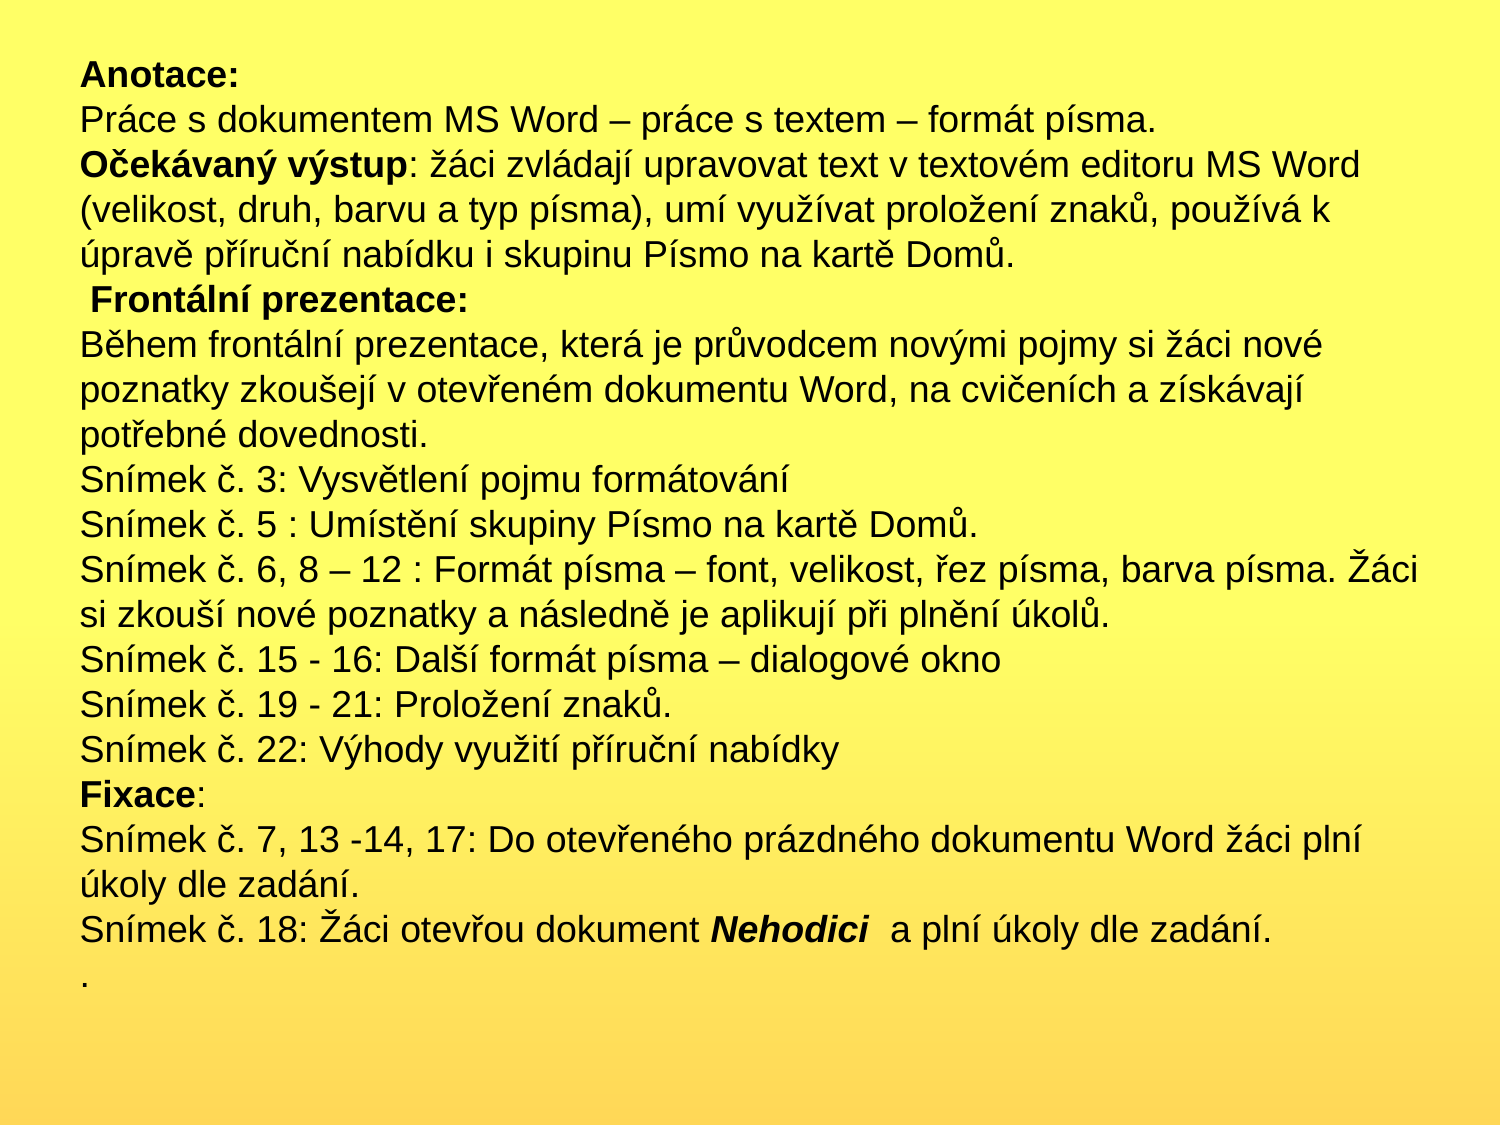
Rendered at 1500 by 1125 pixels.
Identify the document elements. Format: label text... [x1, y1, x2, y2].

text_box Anotace: Práce s dokumentem MS Word – práce s textem – formát písma. Očekávaný výstup: žáci zvládají upravovat text v textovém editoru MS Word (velikost, druh, barvu a typ písma), umí využívat proložení znaků, používá k úpravě příruční nabídku i skupinu Písmo na kartě Domů. Frontální prezentace: Během frontální prezentace, která je průvodcem novými pojmy si žáci nové poznatky zkoušejí v otevřeném dokumentu Word, na cvičeních a získávají potřebné dovednosti. Snímek č. 3: Vysvětlení pojmu formátování Snímek č. 5 : Umístění skupiny Písmo na kartě Domů. Snímek č. 6, 8 – 12 : Formát písma – font, velikost, řez písma, barva písma. Žáci si zkouší nové poznatky a následně je aplikují při plnění úkolů. Snímek č. 15 - 16: Další formát písma – dialogové okno Snímek č. 19 - 21: Proložení znaků. Snímek č. 22: Výhody využití příruční nabídky Fixace: Snímek č. 7, 13 -14, 17: Do otevřeného prázdného dokumentu Word žáci plní úkoly dle zadání. Snímek č. 18: Žáci otevřou dokument Nehodici a plní úkoly dle zadání. . [64, 42, 1459, 1003]
